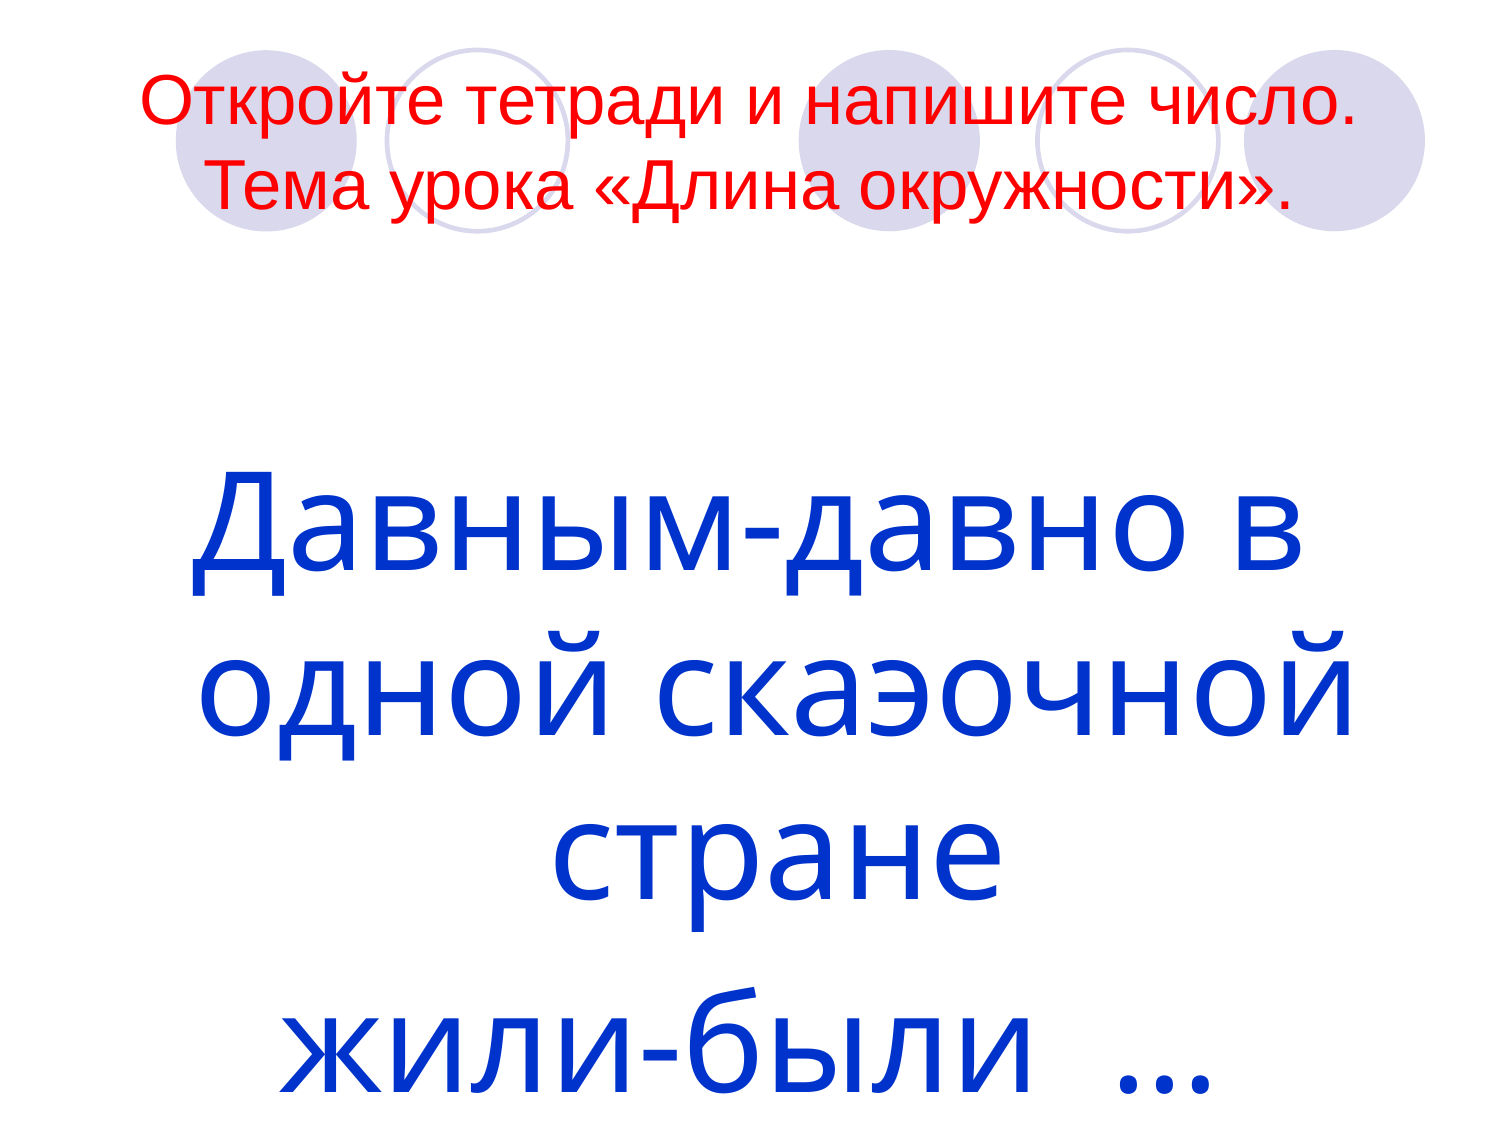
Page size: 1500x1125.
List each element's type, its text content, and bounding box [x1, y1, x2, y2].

title Откройте тетради и напишите число. Тема урока «Длина окружности». [74, 44, 1426, 233]
list Давным-давно в одной скаэочной стране жили-были … [74, 262, 1426, 1006]
